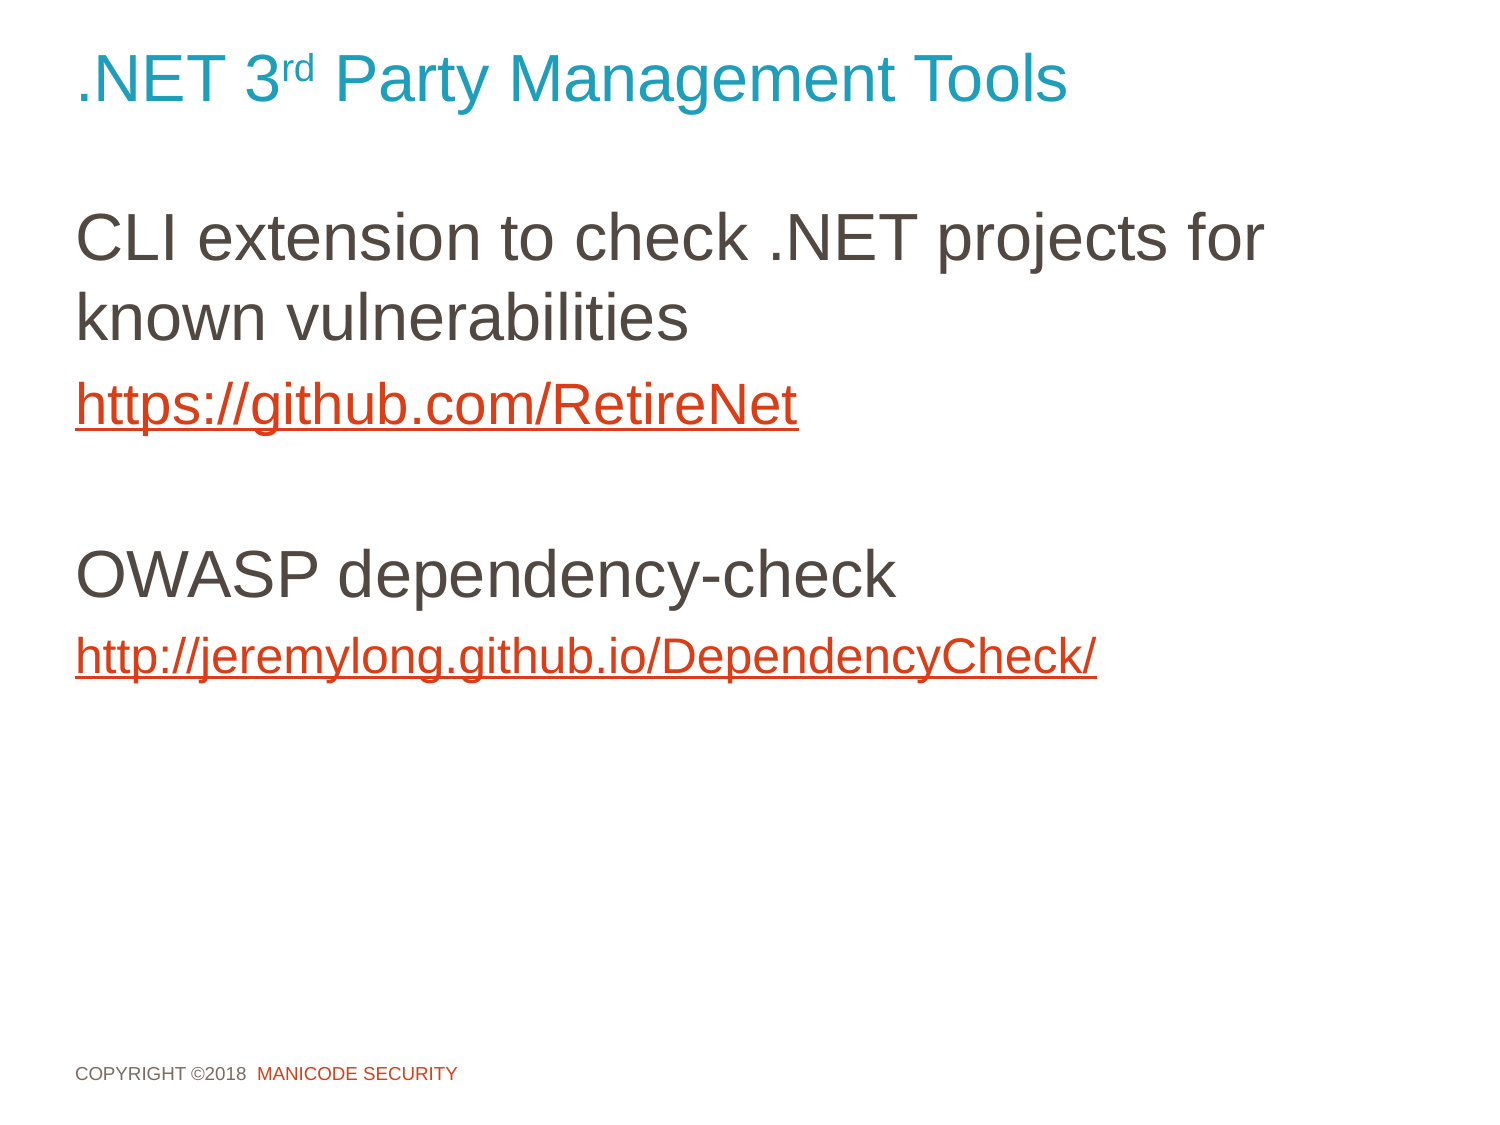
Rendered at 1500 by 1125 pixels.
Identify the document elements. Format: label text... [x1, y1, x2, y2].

list CLI extension to check .NET projects for known vulnerabilities https://github.com/RetireNet OWASP dependency-check http://jeremylong.github.io/DependencyCheck/ [75, 193, 1425, 981]
title .NET 3rd Party Management Tools [75, 0, 1425, 150]
